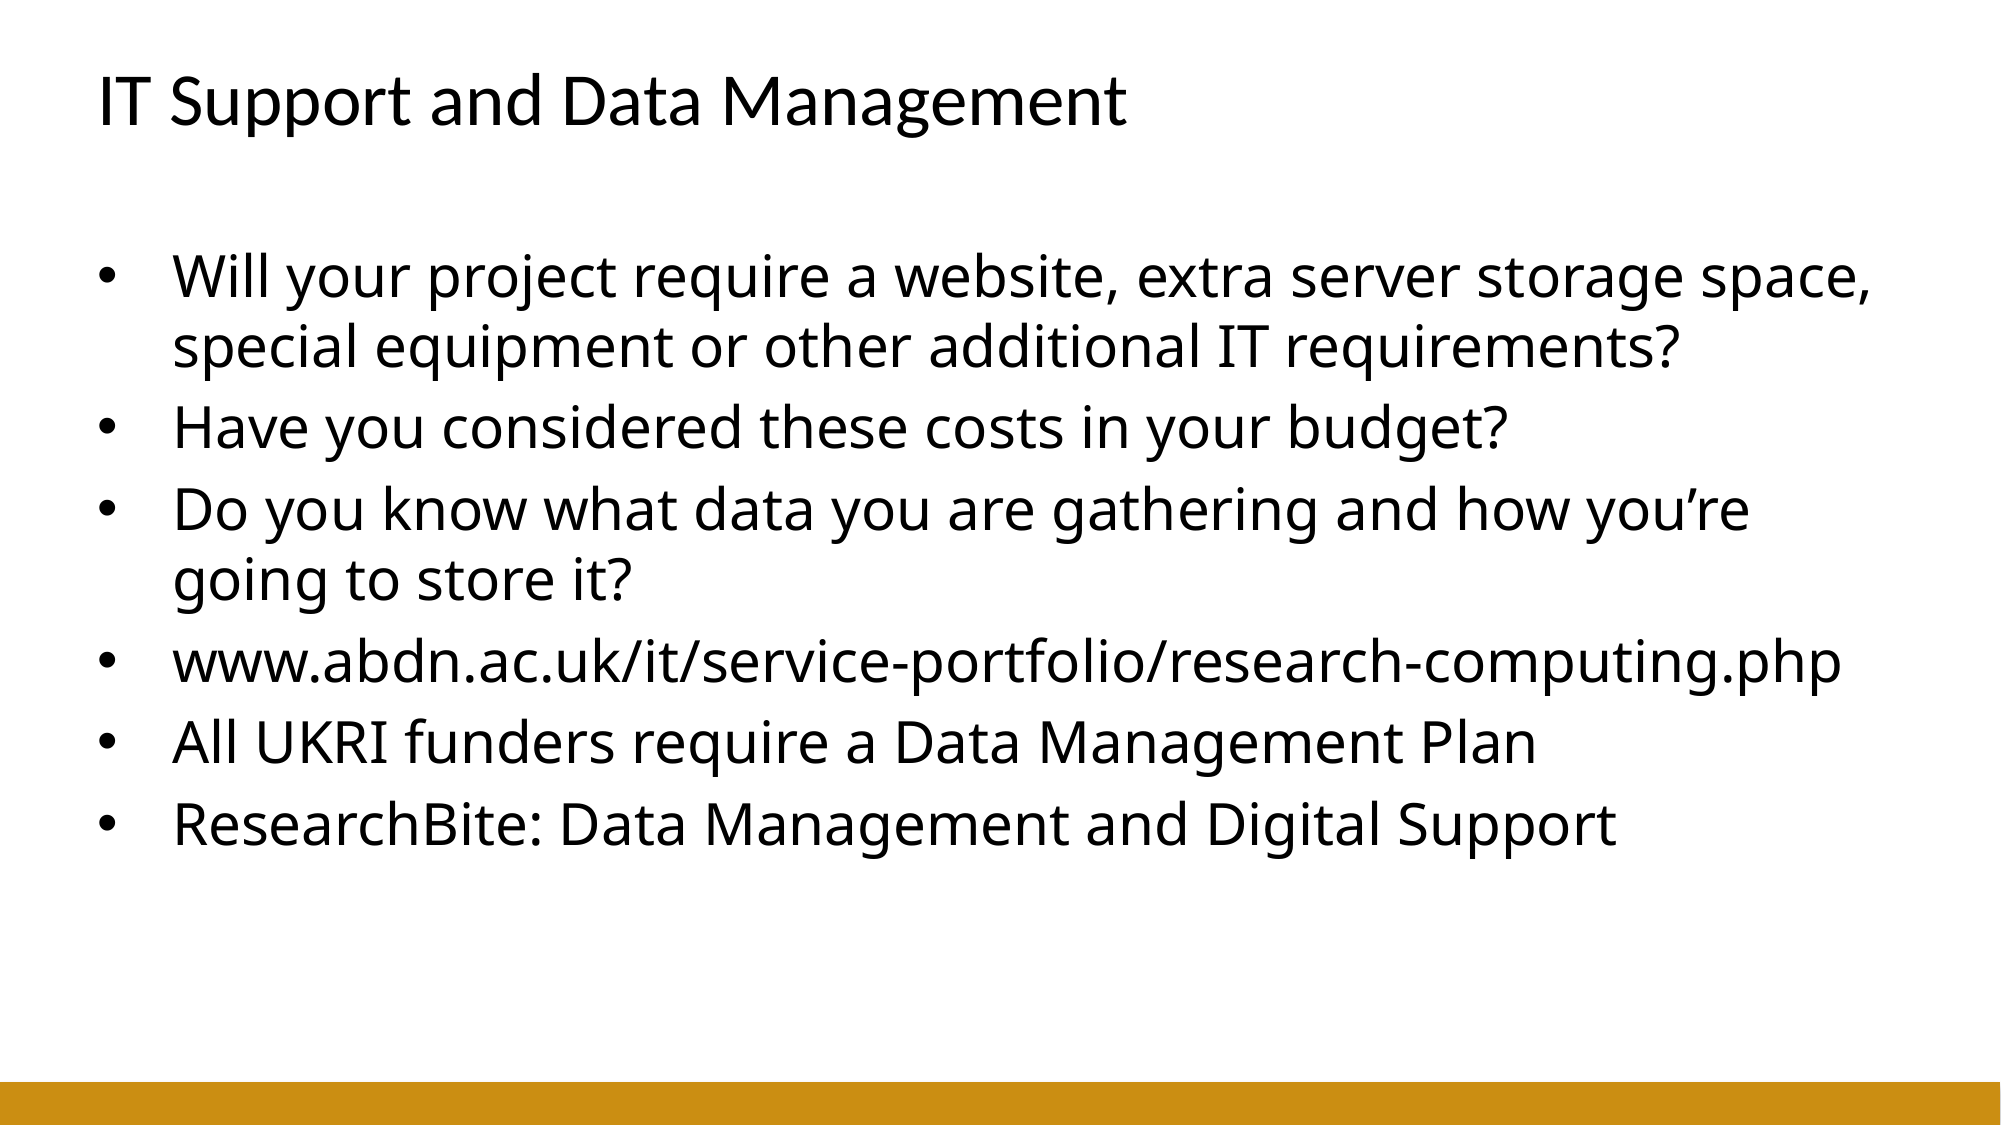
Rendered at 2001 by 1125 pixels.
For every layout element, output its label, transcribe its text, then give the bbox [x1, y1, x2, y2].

list Will your project require a website, extra server storage space, special equipment or other additional IT requirements? Have you considered these costs in your budget? Do you know what data you are gathering and how you’re going to store it? www.abdn.ac.uk/it/service-portfolio/research-computing.php All UKRI funders require a Data Management Plan ResearchBite: Data Management and Digital Support [82, 231, 1910, 1011]
title IT Support and Data Management [82, 42, 1910, 149]
